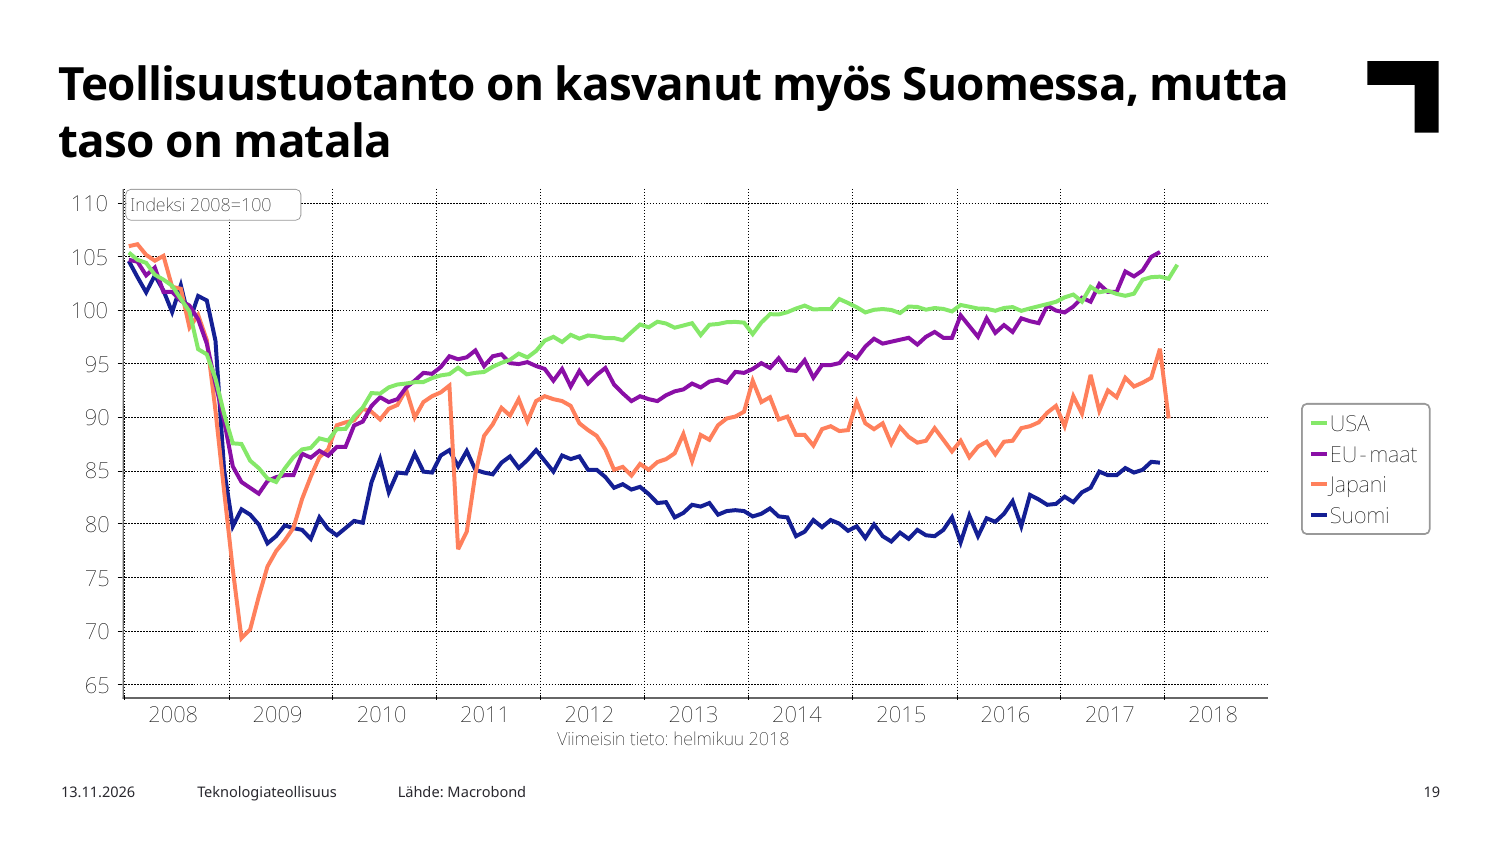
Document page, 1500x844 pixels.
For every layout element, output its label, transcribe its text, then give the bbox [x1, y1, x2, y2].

list Teollisuustuotanto on kasvanut myös Suomessa, mutta taso on matala [41, 46, 1353, 168]
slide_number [46, 775, 182, 803]
slide_number 19 [1313, 775, 1456, 803]
list Lähde: Macrobond [382, 775, 871, 803]
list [62, 180, 1439, 763]
footer Teknologiateollisuus [182, 775, 382, 803]
